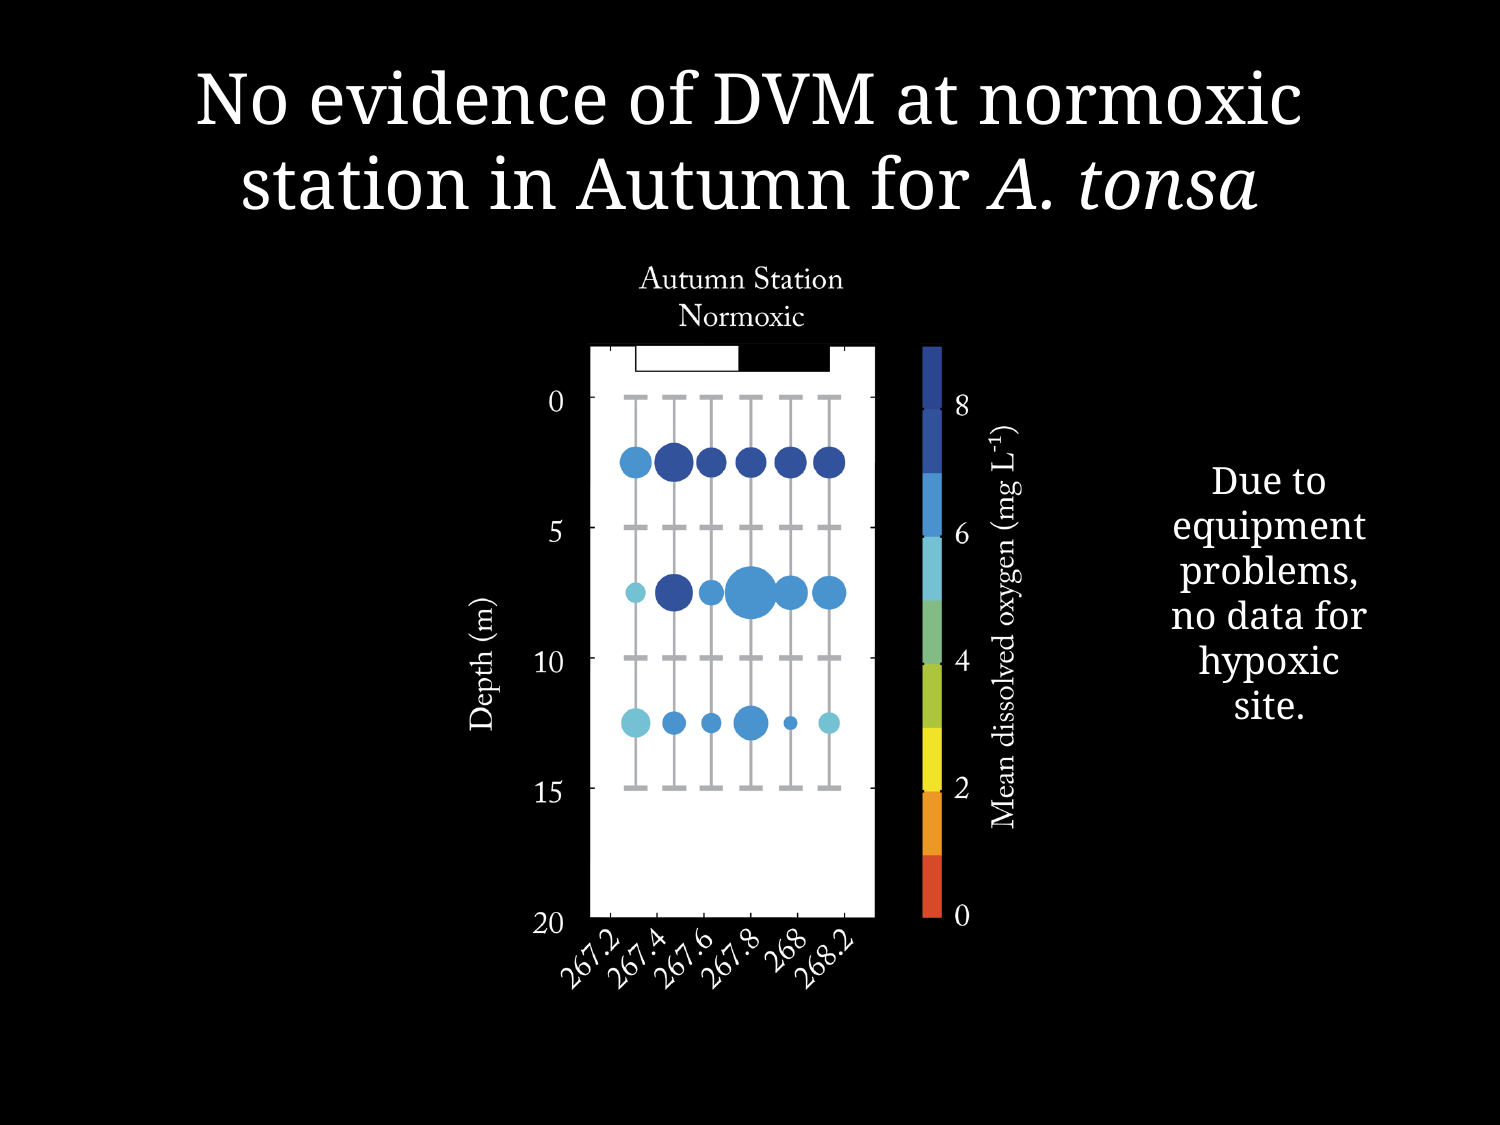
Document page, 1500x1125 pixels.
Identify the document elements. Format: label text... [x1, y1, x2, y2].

title No evidence of DVM at normoxic station in Autumn for A. tonsa [75, 45, 1425, 233]
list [74, 262, 1426, 1006]
